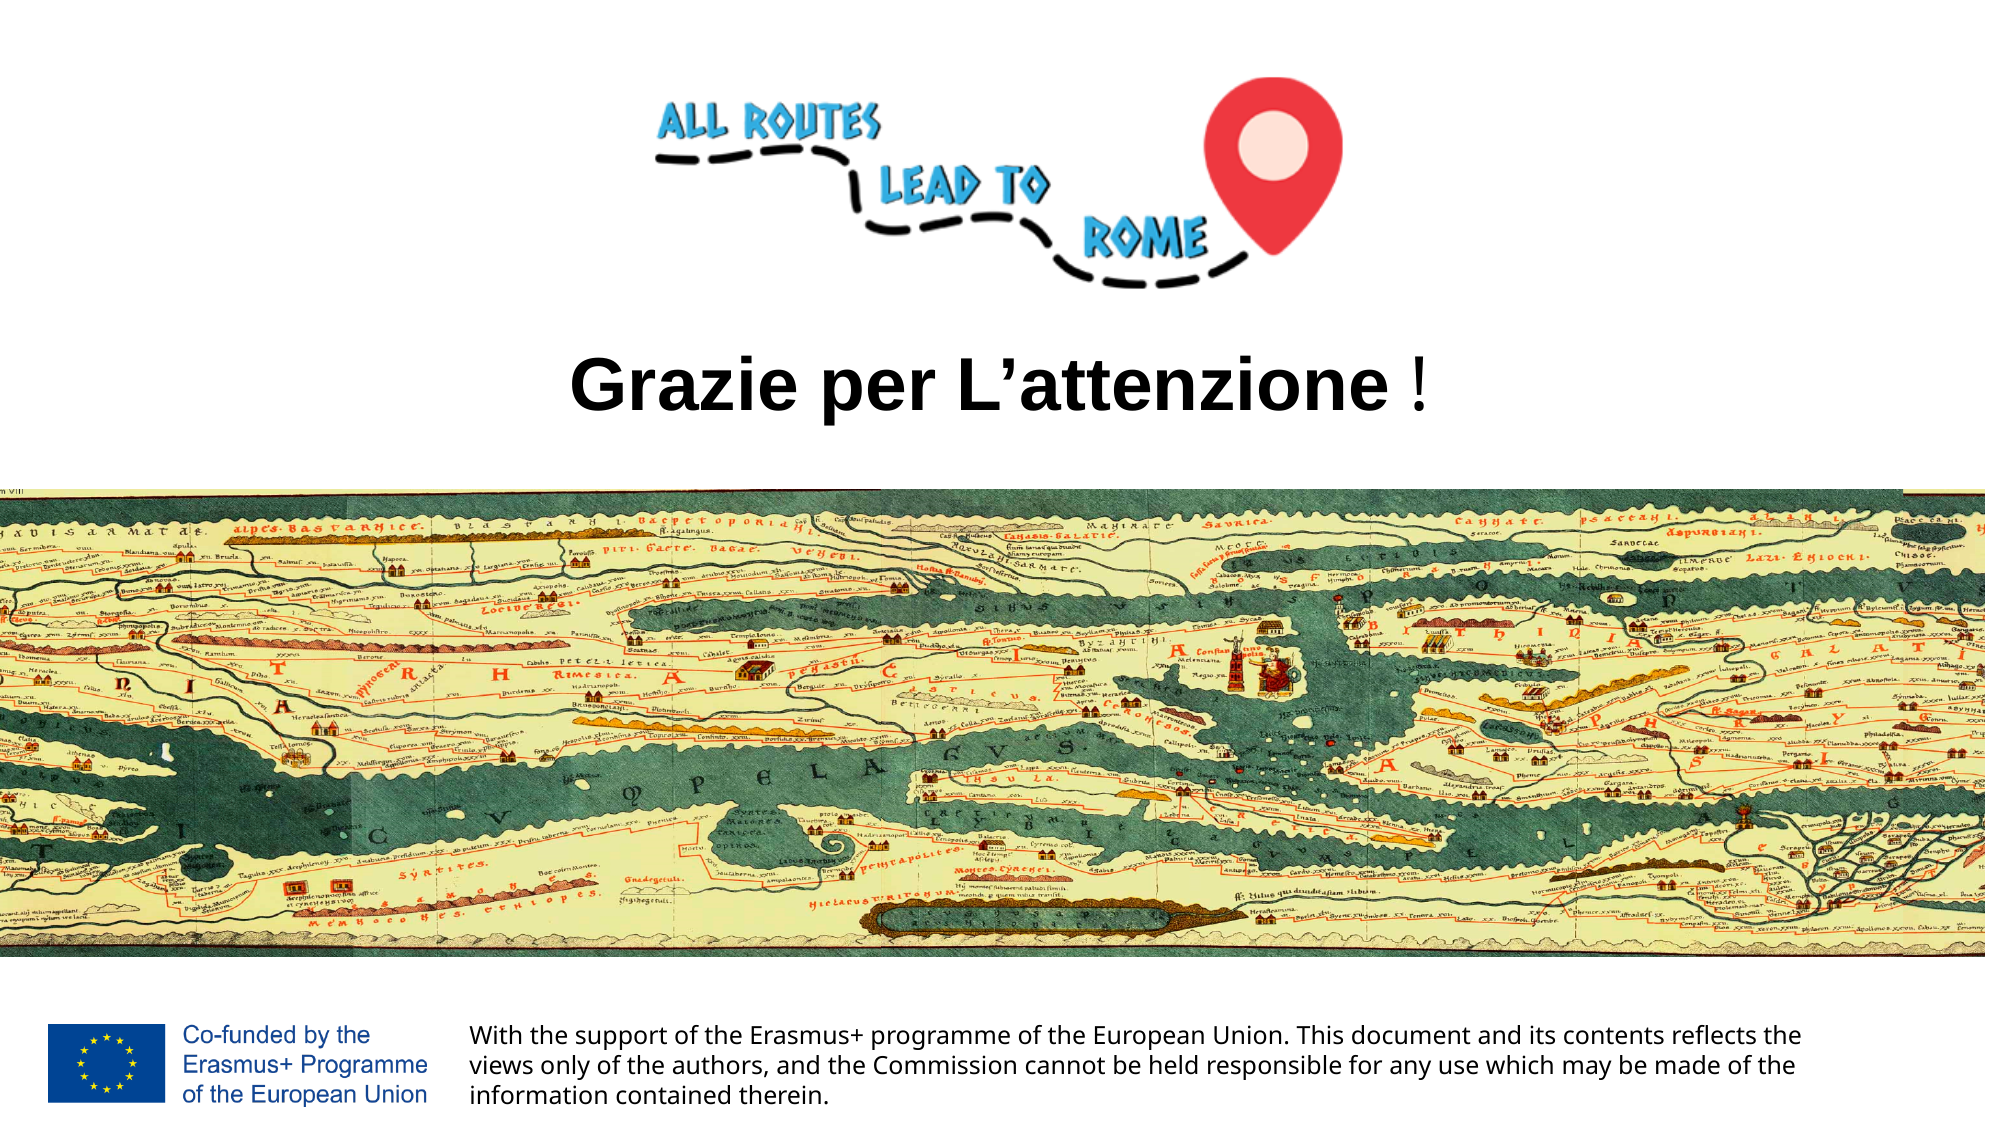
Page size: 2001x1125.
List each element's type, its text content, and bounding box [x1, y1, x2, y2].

picture [0, 489, 1985, 957]
picture [48, 1024, 427, 1107]
text_box With the support of the Erasmus+ programme of the European Union. This document and its contents reflects the views only of the authors, and the Commission cannot be held responsible for any use which may be made of the information contained therein. [454, 1012, 1850, 1117]
picture [629, 68, 1371, 300]
text_box Grazie per L’attenzione ! [413, 327, 1587, 433]
